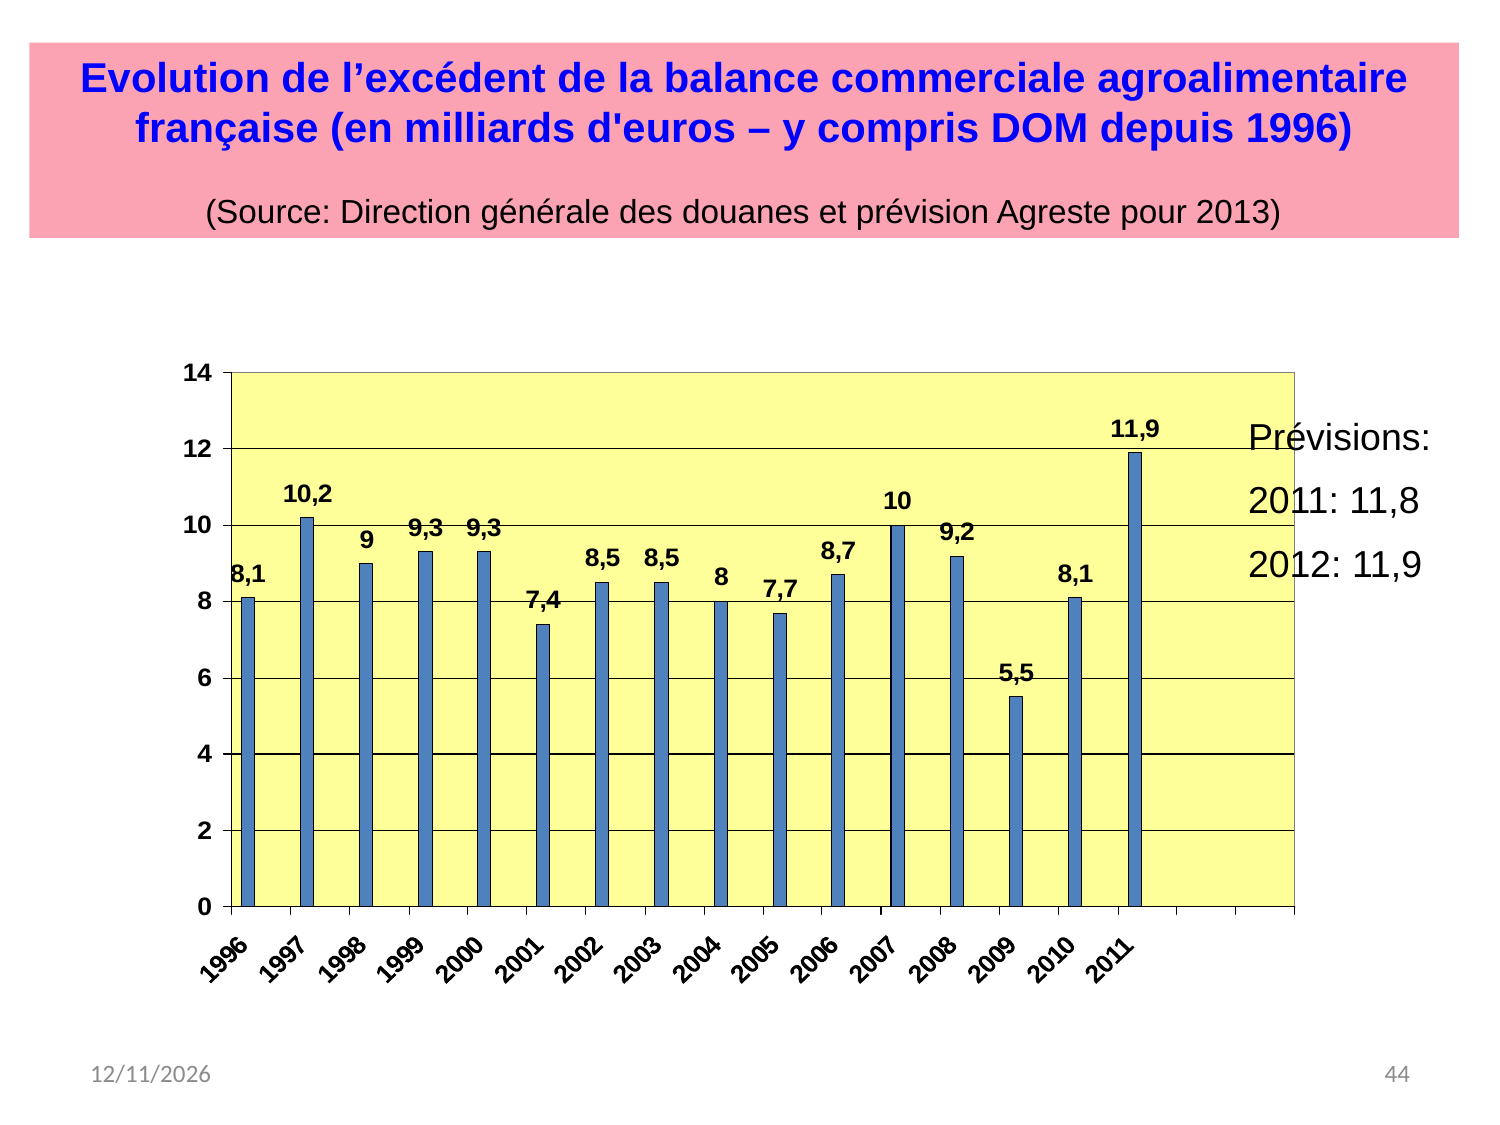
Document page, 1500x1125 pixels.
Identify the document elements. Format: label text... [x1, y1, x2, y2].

text_box Prévisions: 2011: 11,8 2012: 11,9 [1323, 405, 1459, 593]
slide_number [75, 1042, 425, 1103]
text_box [170, 65, 1318, 1016]
slide_number 44 [1074, 1042, 1425, 1103]
text_box Evolution de l’excédent de la balance commerciale agroalimentaire française (en milliards d'euros – y compris DOM depuis 1996)‏ (Source: Direction générale des douanes et prévision Agreste pour 2013)‏ [29, 42, 1459, 238]
